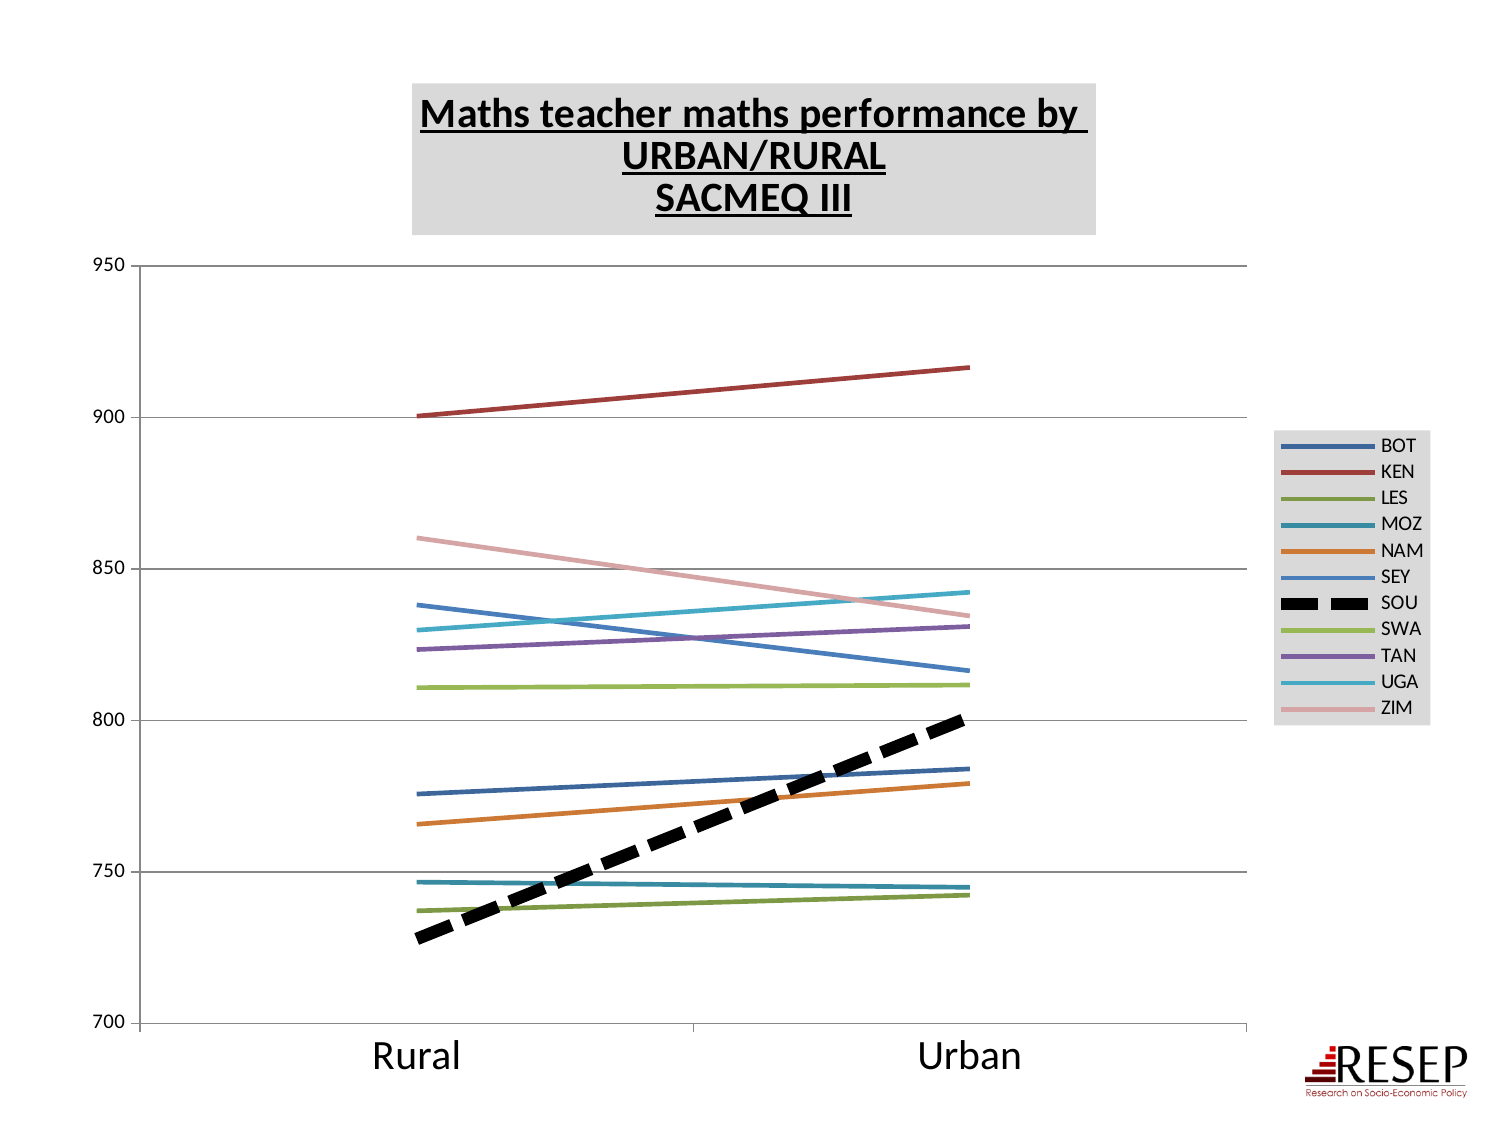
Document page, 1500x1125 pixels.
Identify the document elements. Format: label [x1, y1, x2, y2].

picture [1444, 1046, 1468, 1099]
chart [64, 54, 1444, 1102]
